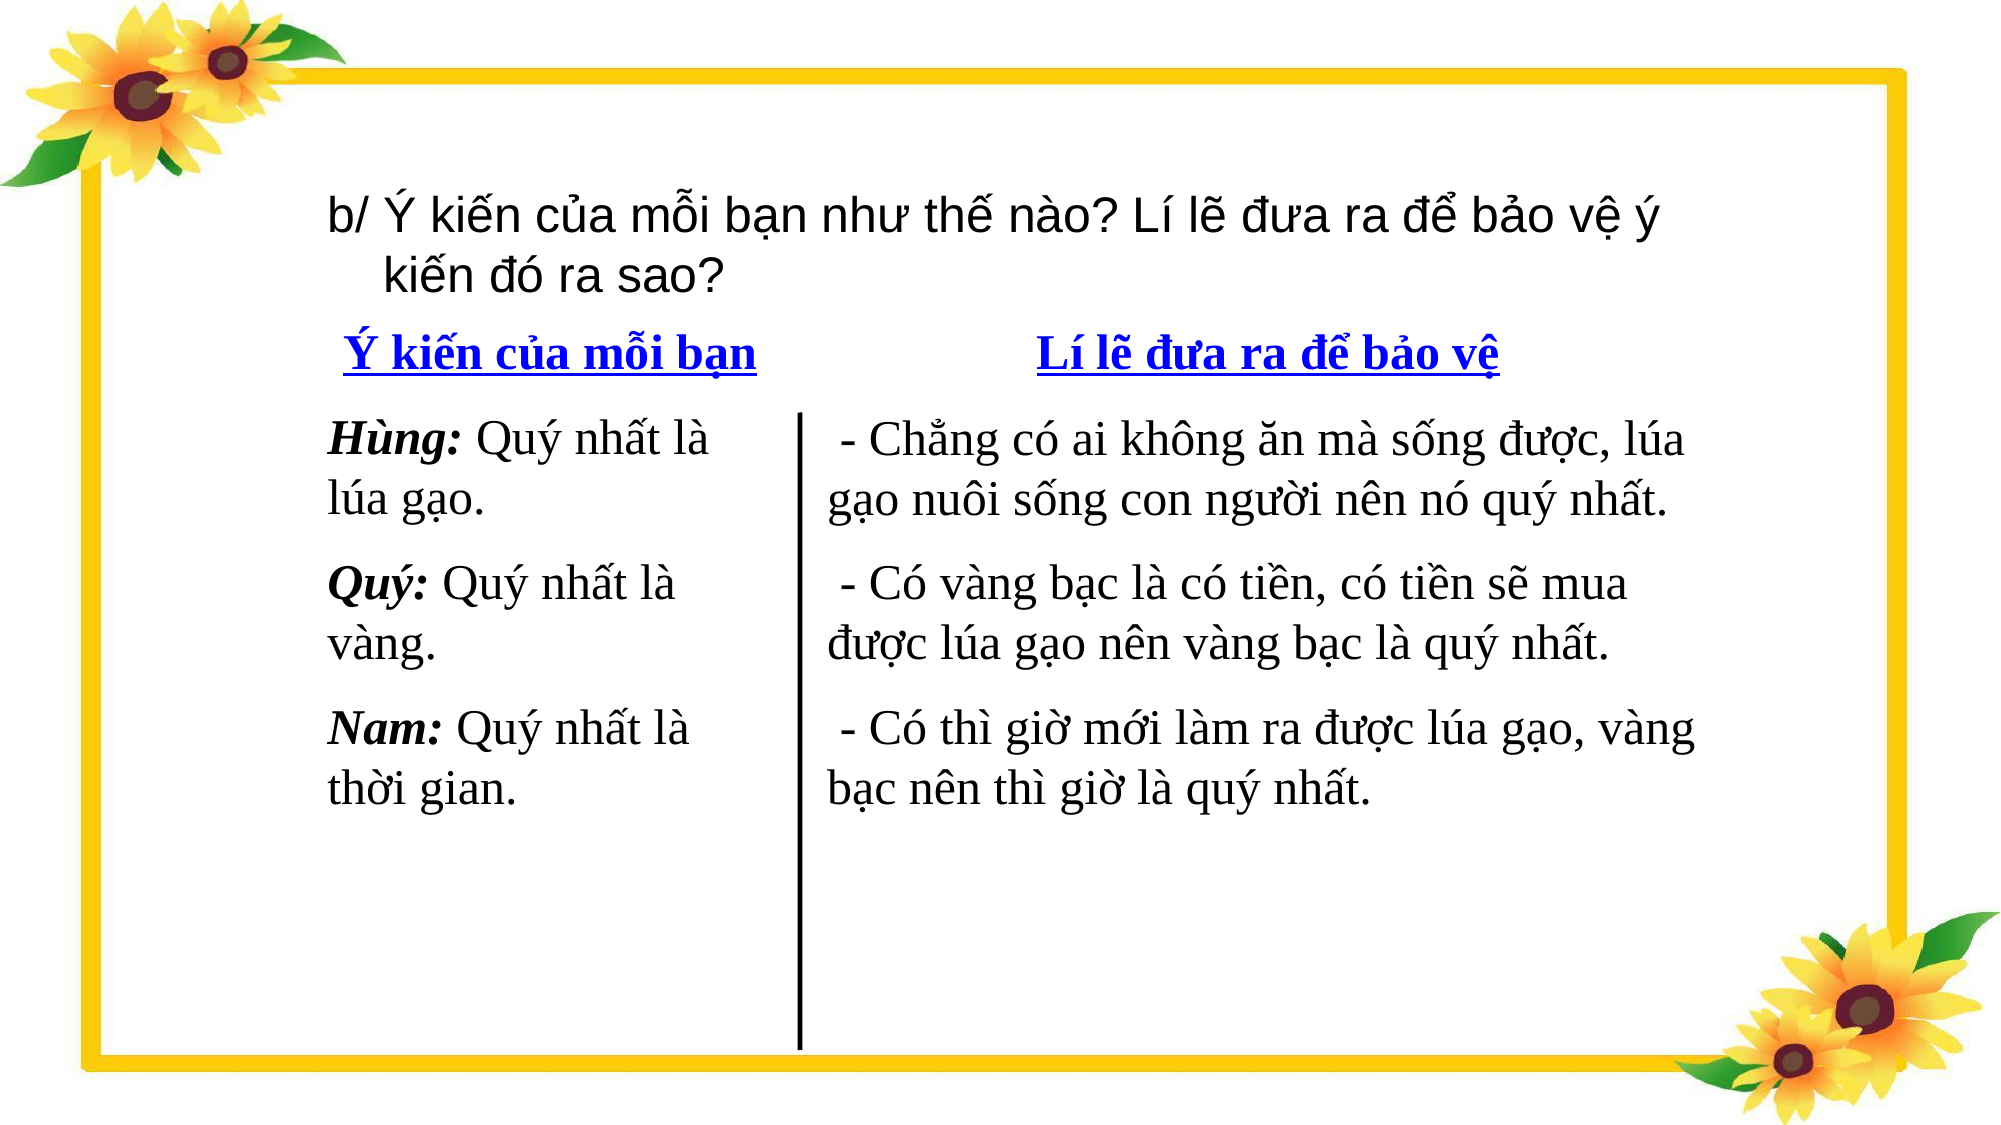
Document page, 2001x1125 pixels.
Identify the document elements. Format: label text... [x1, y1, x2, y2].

picture [0, 0, 2001, 1125]
text_box Ý kiến của mỗi bạn Hùng: Quý nhất là lúa gạo. Quý: Quý nhất là vàng. Nam: Quý nhất là thời gian. [312, 312, 788, 908]
text_box Lí lẽ đưa ra để bảo vệ - Chẳng có ai không ăn mà sống được, lúa gạo nuôi sống con người nên nó quý nhất. - Có vàng bạc là có tiền, có tiền sẽ mua được lúa gạo nên vàng bạc là quý nhất. - Có thì giờ mới làm ra được lúa gạo, vàng bạc nên thì giờ là quý nhất. [812, 312, 1725, 993]
list b/ Ý kiến của mỗi bạn như thế nào? Lí lẽ đưa ra để bảo vệ ý kiến đó ra sao? [312, 174, 1750, 250]
